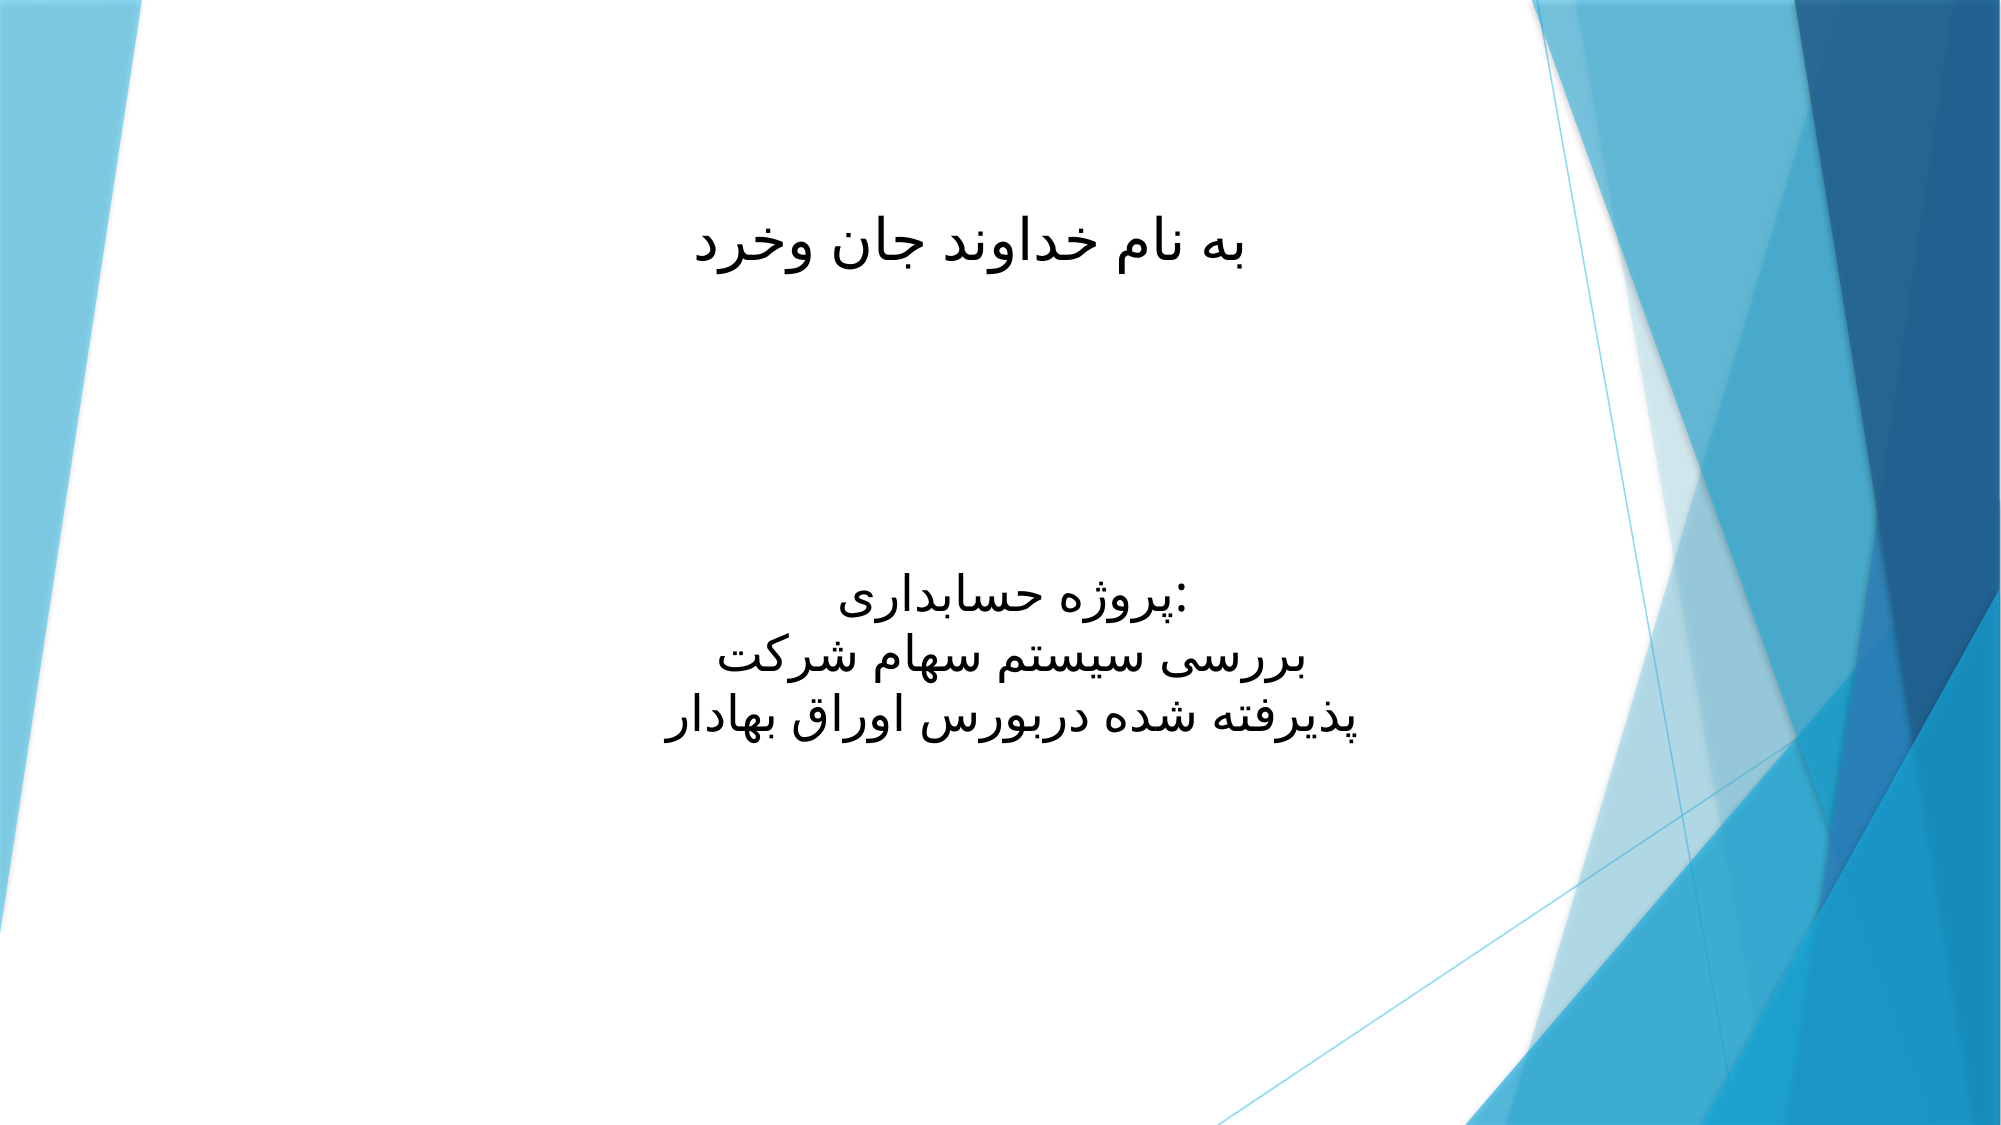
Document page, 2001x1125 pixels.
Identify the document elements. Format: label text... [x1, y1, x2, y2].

text_box به نام خداوند جان وخرد [678, 195, 1649, 280]
text_box پروژه حسابداری: بررسی سیستم سهام شرکت پذیرفته شده دربورس اوراق بهادار [643, 554, 1383, 749]
